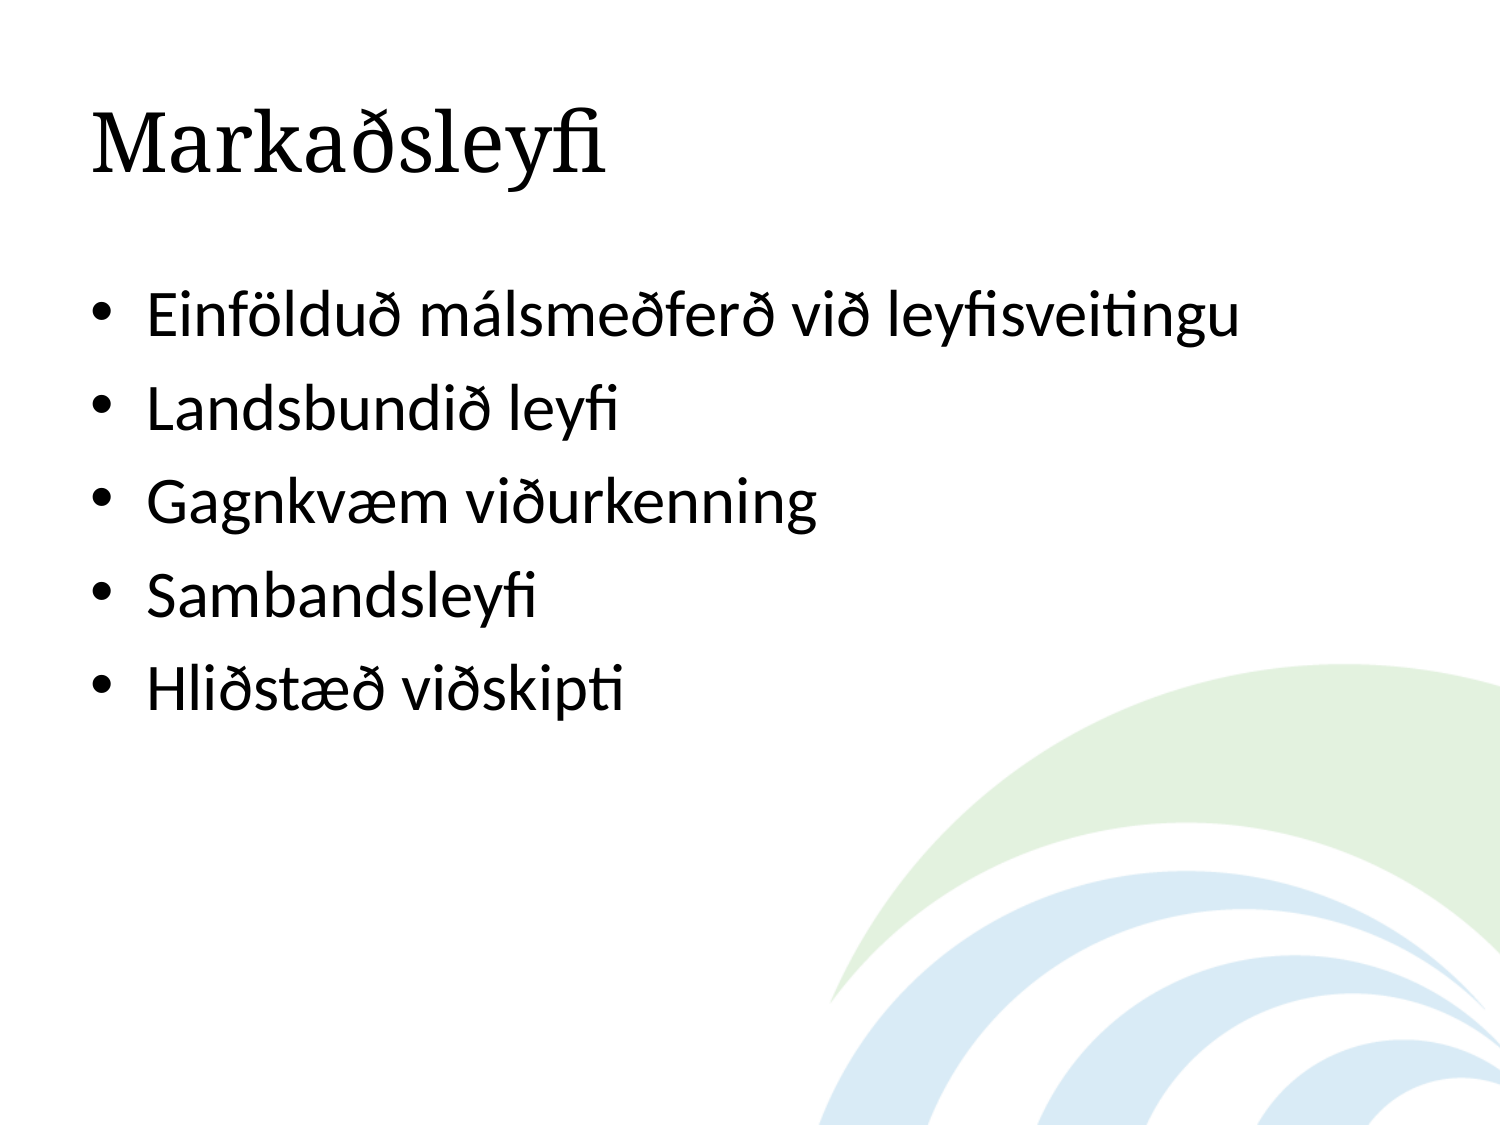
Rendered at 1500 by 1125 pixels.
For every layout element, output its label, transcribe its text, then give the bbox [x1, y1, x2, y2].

list Einfölduð málsmeðferð við leyfisveitingu Landsbundið leyfi Gagnkvæm viðurkenning Sambandsleyfi Hliðstæð viðskipti [75, 262, 1425, 1005]
picture [0, 0, 1500, 1125]
title Markaðsleyfi [75, 45, 1425, 233]
